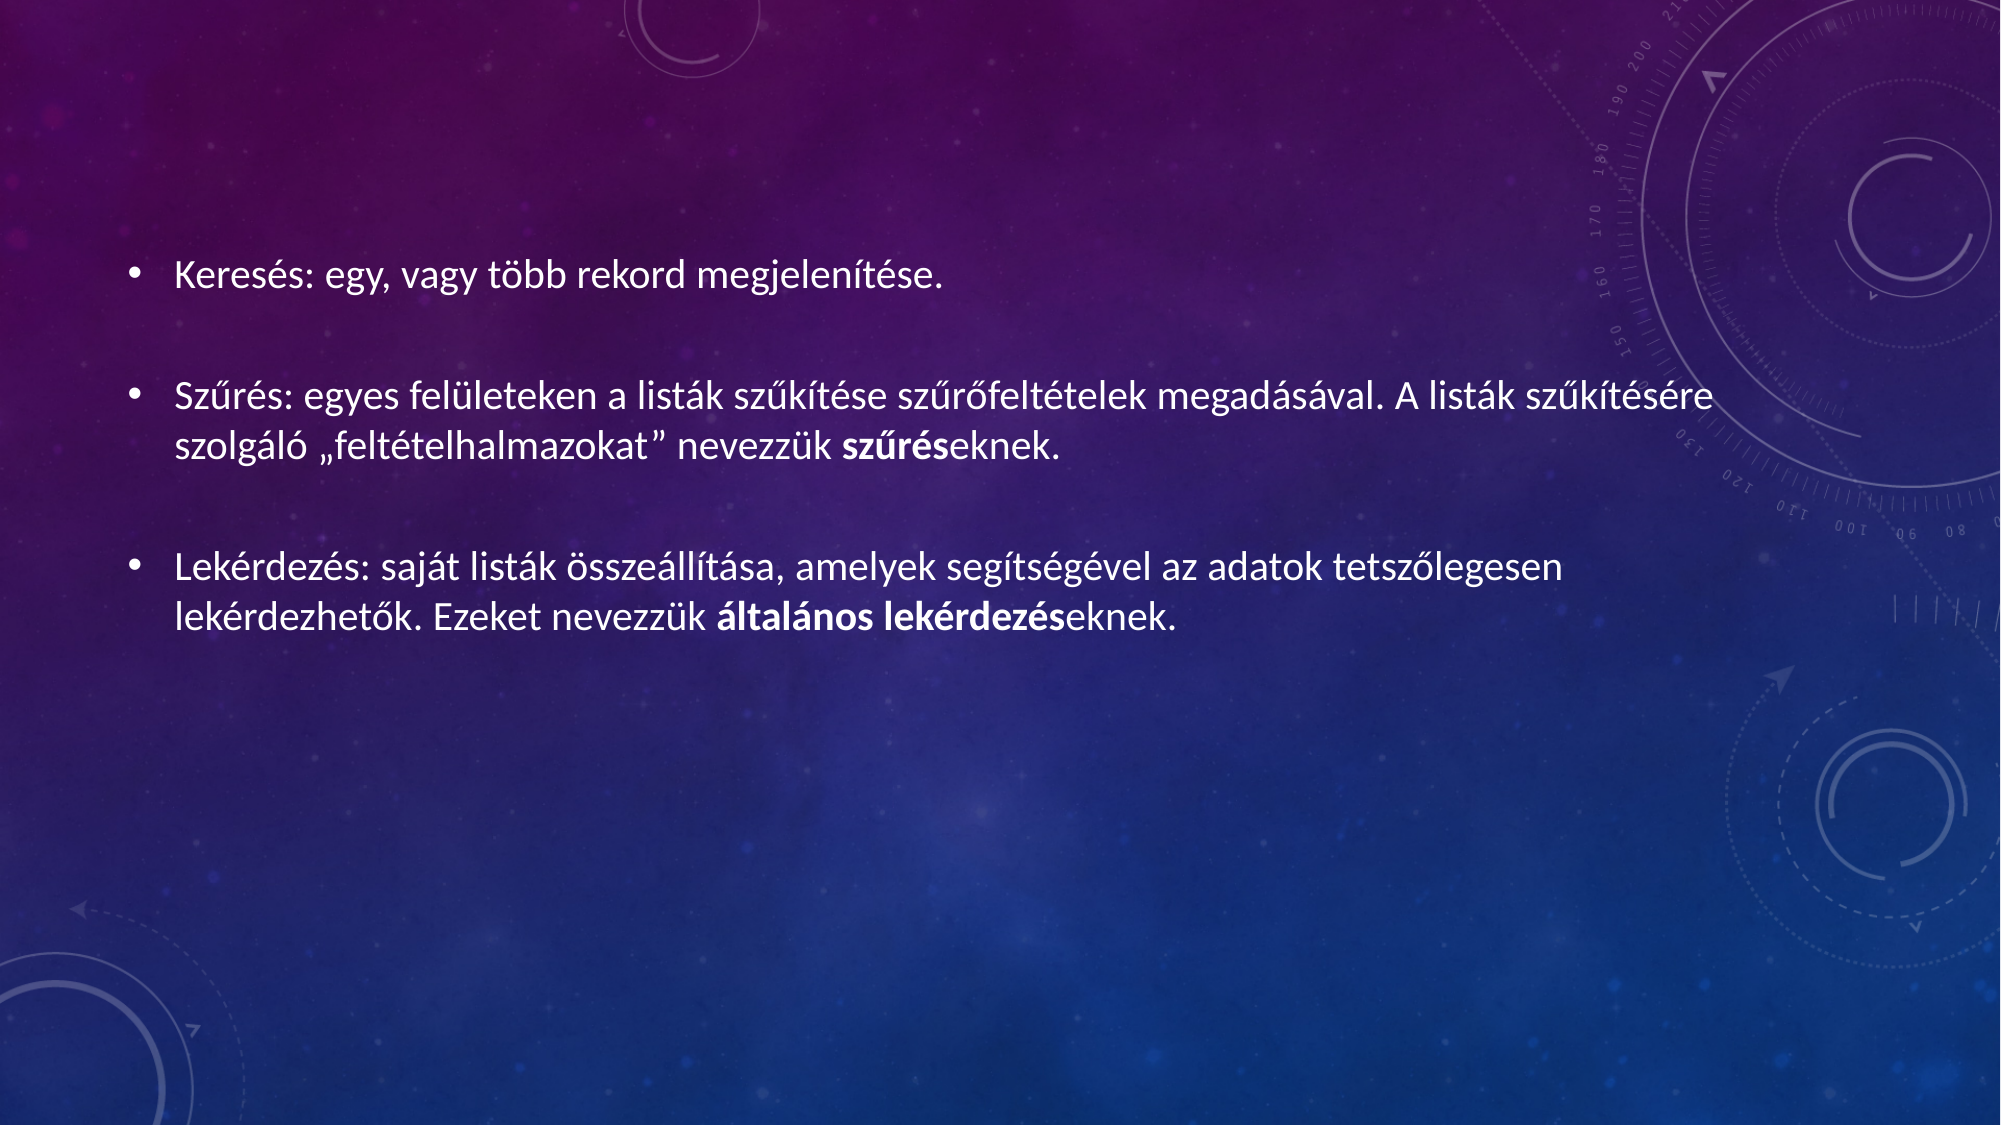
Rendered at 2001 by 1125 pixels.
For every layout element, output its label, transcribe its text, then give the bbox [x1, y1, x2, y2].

list Keresés: egy, vagy több rekord megjelenítése. Szűrés: egyes felületeken a listák szűkítése szűrőfeltételek megadásával. A listák szűkítésére szolgáló „feltételhalmazokat” nevezzük szűréseknek. Lekérdezés: saját listák összeállítása, amelyek segítségével az adatok tetszőlegesen lekérdezhetők. Ezeket nevezzük általános lekérdezéseknek. [112, 239, 1775, 950]
picture [0, 0, 2001, 1125]
